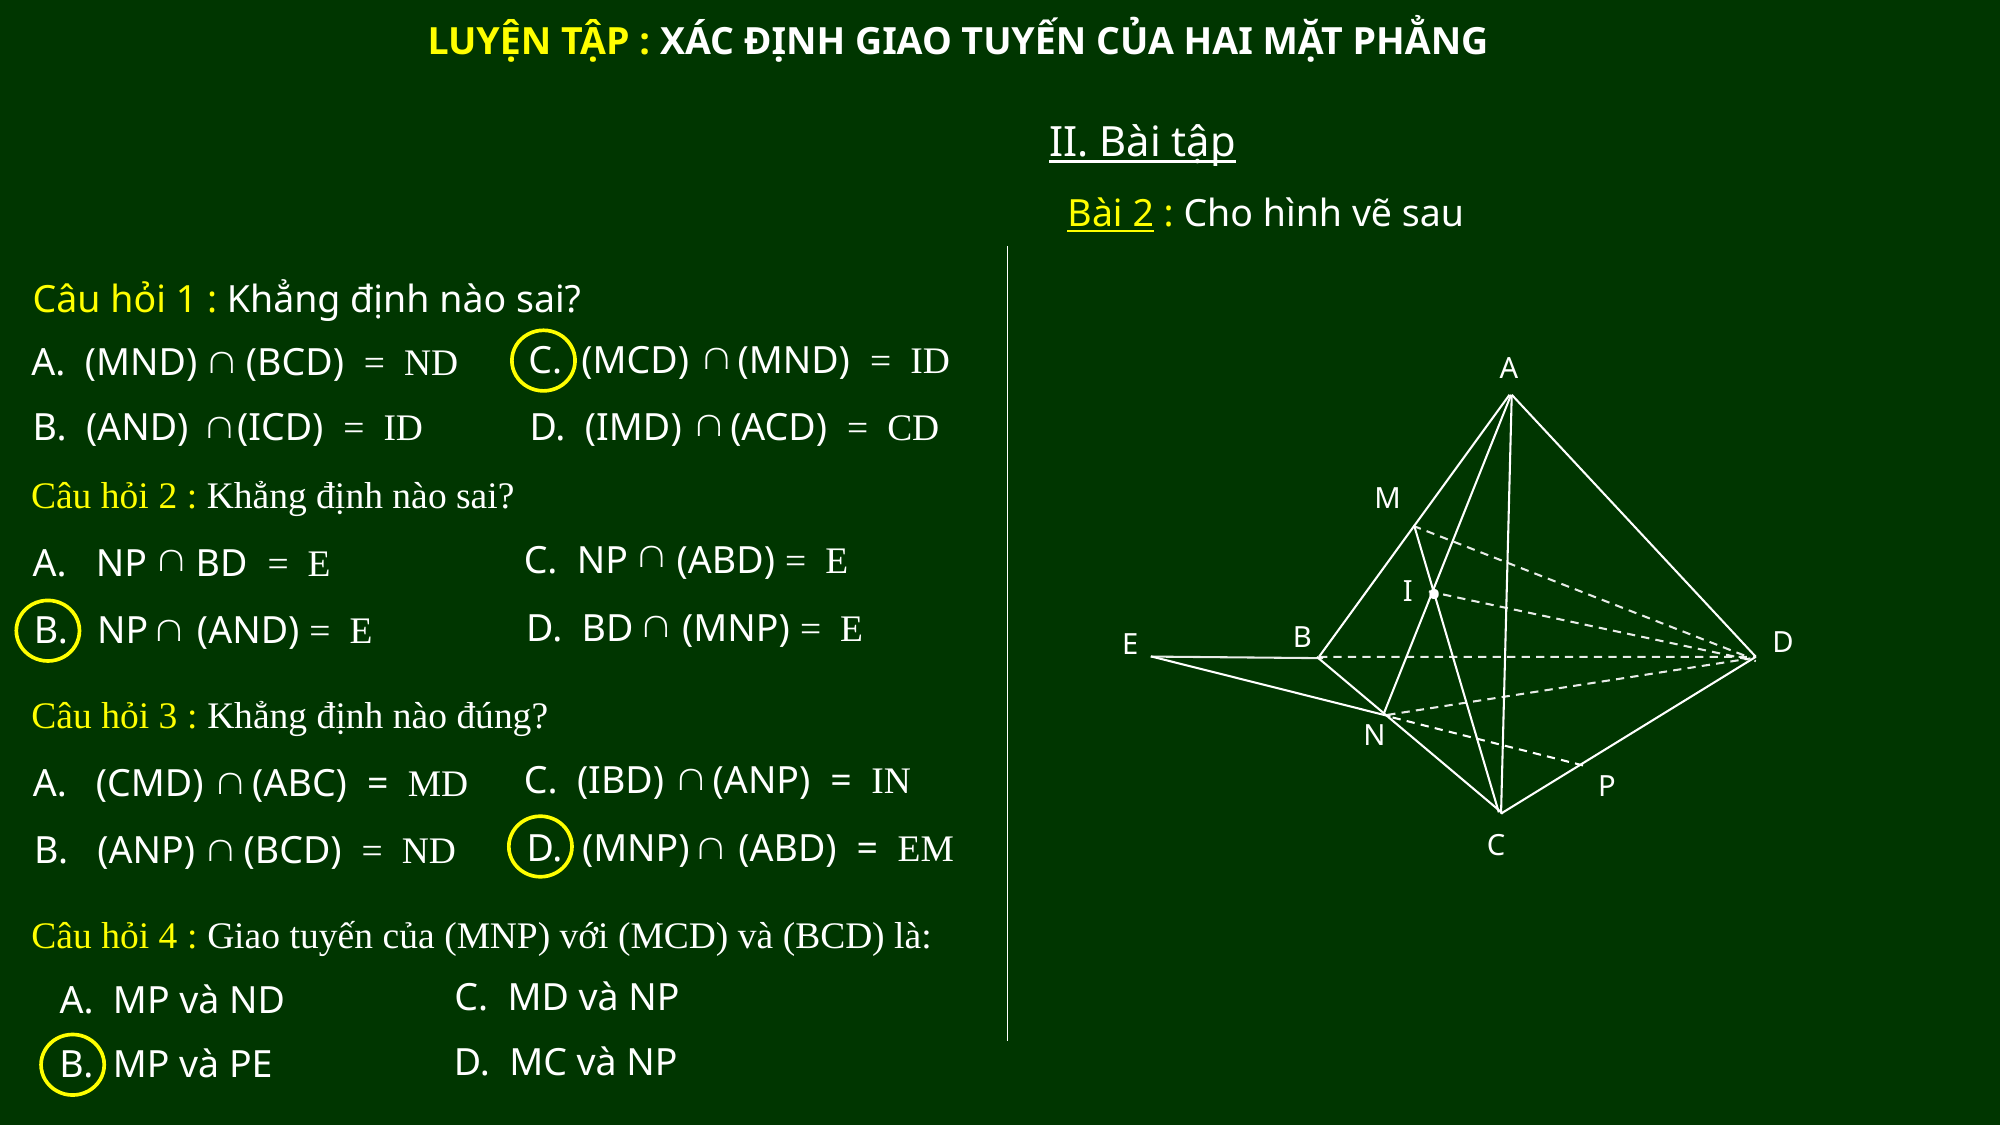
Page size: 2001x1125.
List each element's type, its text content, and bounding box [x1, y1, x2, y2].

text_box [513, 328, 980, 389]
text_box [511, 816, 979, 878]
text_box Câu hỏi 3 : Khẳng định nào đúng? [16, 683, 635, 743]
text_box A. MP và ND [44, 968, 305, 1029]
text_box B. MP và PE [44, 1032, 305, 1093]
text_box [17, 395, 485, 457]
text_box Câu hỏi 2 : Khẳng định nào sai? [16, 463, 576, 523]
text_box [1388, 716, 1584, 766]
text_box C. NP (ABD) = E [508, 528, 864, 633]
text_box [1278, 341, 1836, 870]
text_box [1150, 656, 1391, 717]
text_box LUYỆN TẬP : XÁC ĐỊNH GIAO TUYẾN CỦA HAI MẶT PHẲNG [412, 9, 1772, 70]
text_box C. MD và NP [439, 965, 700, 1026]
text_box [150, 546, 193, 578]
text_box E [1107, 617, 1186, 668]
text_box Bài 2 : Cho hình vẽ sau [1052, 181, 1550, 242]
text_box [16, 330, 483, 392]
text_box [40, 1033, 106, 1097]
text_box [19, 818, 486, 880]
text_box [509, 748, 976, 809]
text_box [507, 833, 511, 860]
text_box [148, 616, 191, 648]
text_box Câu hỏi 1 : Khẳng định nào sai? [17, 267, 636, 328]
text_box II. Bài tập [1034, 107, 1319, 173]
text_box D. BD (MNP) = E [511, 596, 899, 657]
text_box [631, 542, 673, 574]
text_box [514, 395, 982, 456]
text_box [15, 599, 81, 663]
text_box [635, 612, 678, 644]
text_box B. NP (AND) = E [19, 598, 403, 659]
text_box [18, 751, 512, 813]
text_box A. NP BD = E [17, 531, 389, 592]
text_box Câu hỏi 4 : Giao tuyến của (MNP) với (MCD) và (BCD) là: [16, 904, 963, 964]
text_box D. MC và NP [439, 1030, 699, 1091]
